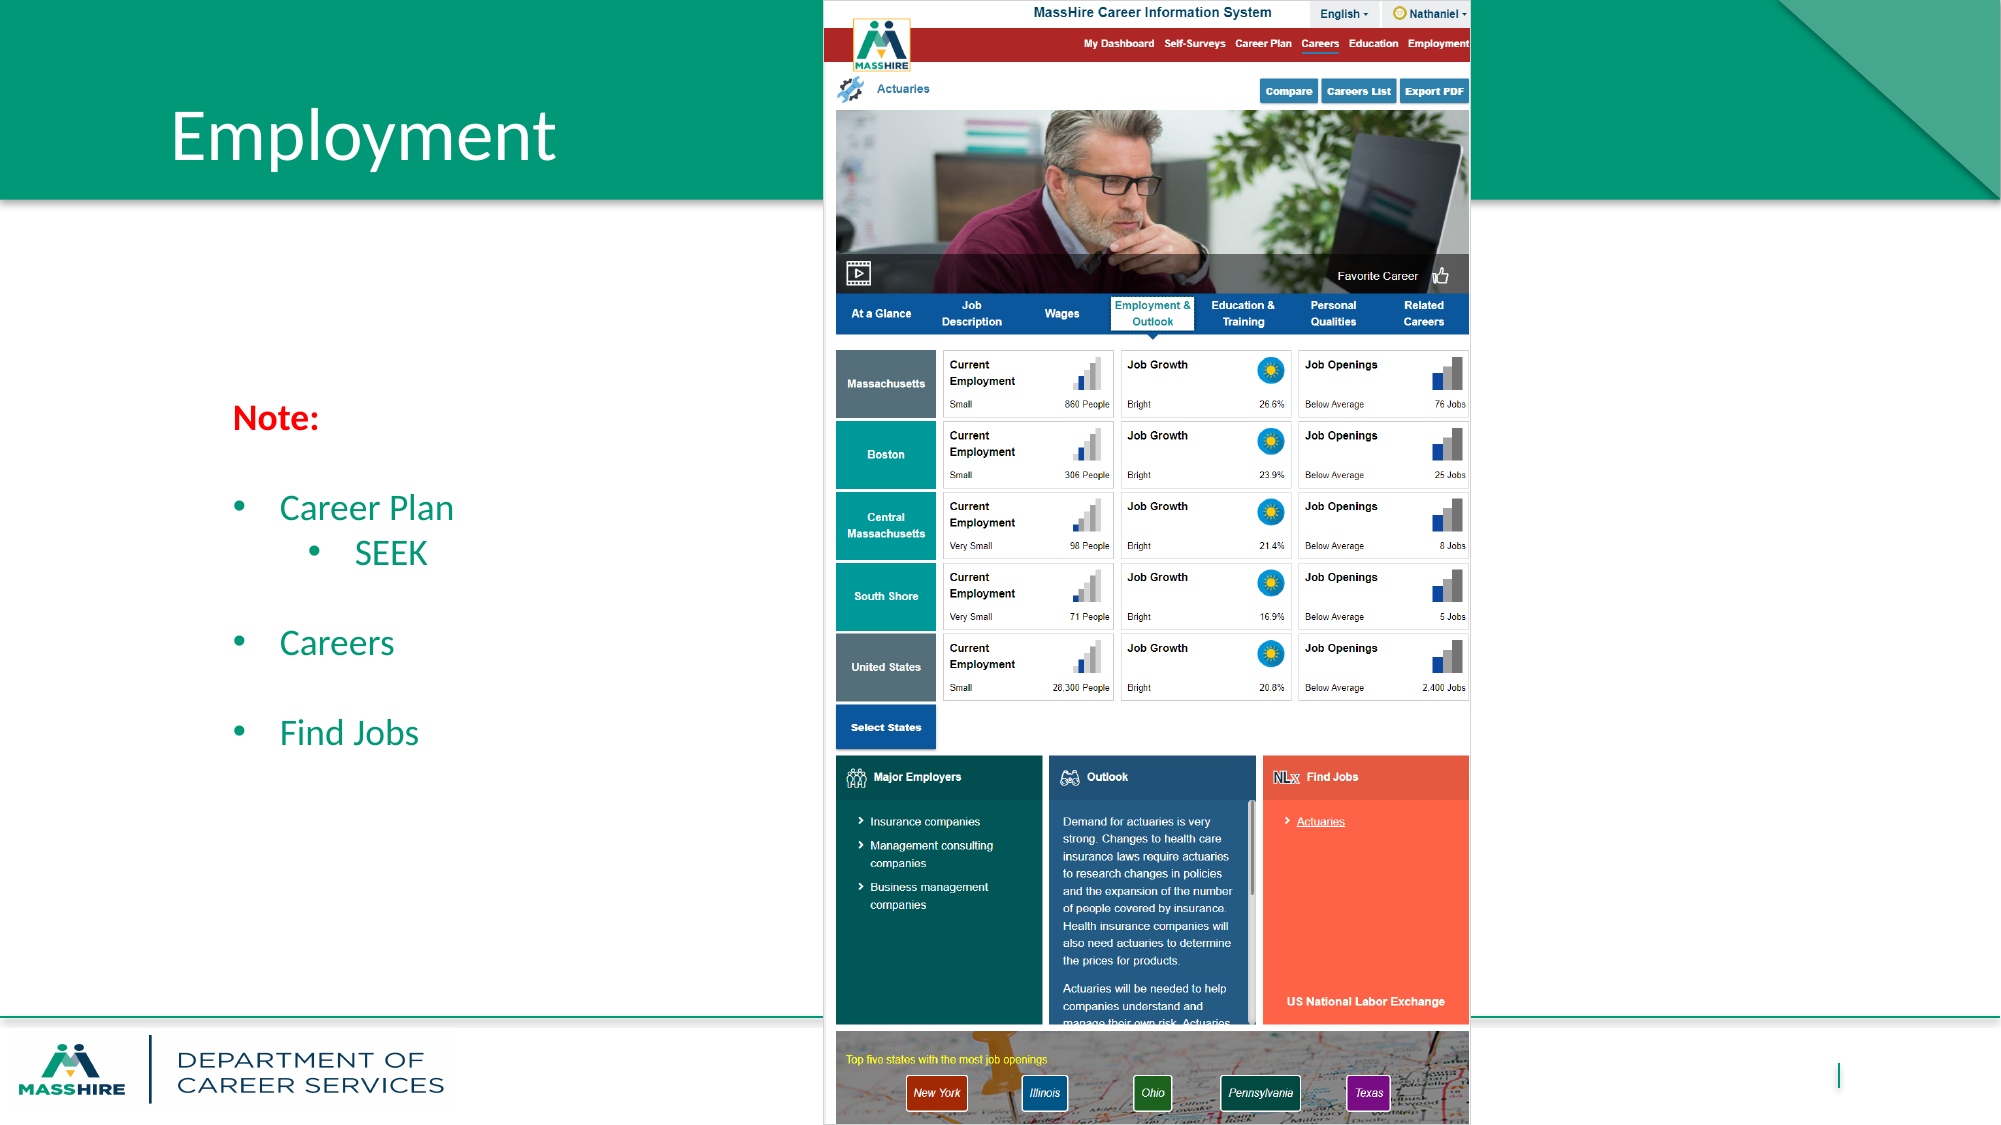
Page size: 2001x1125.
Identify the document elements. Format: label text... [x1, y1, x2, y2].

title Employment [81, 68, 647, 204]
text_box Note: Career Plan SEEK Careers Find Jobs [218, 385, 647, 806]
picture [8, 1031, 455, 1109]
picture [822, 0, 1472, 1125]
